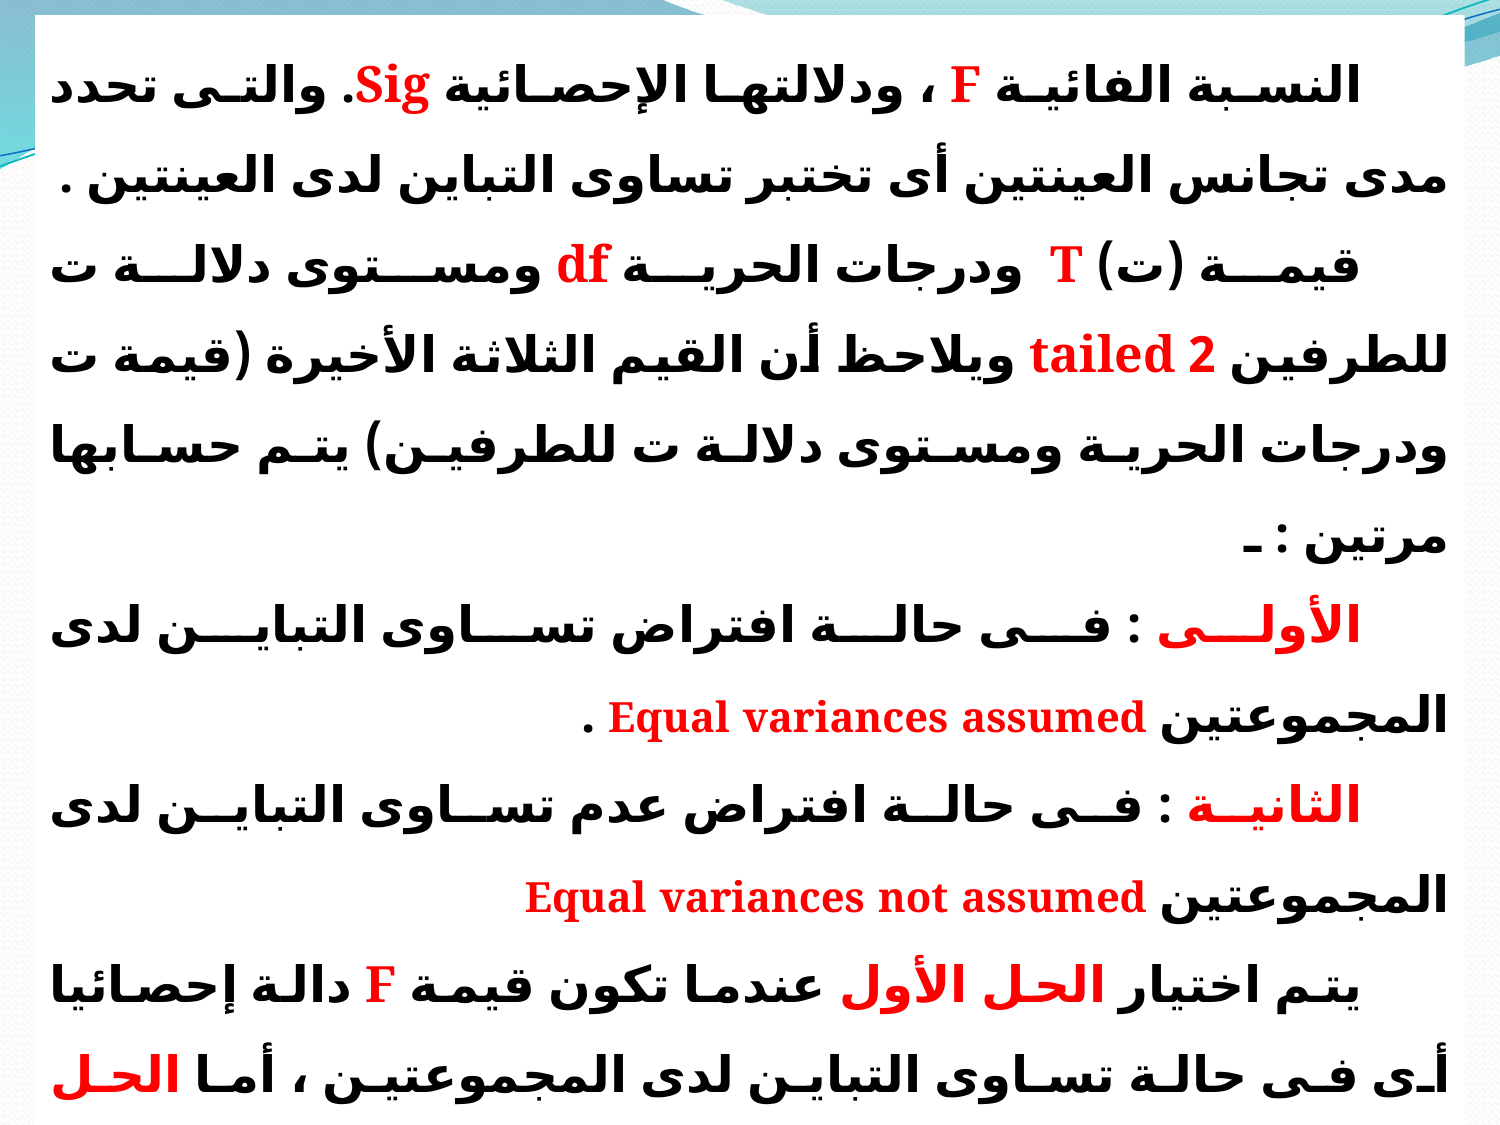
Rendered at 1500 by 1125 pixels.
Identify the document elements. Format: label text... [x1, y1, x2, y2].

text_box النسبة الفائية F ، ودلالتها الإحصائية Sig. والتى تحدد مدى تجانس العينتين أى تختبر تساوى التباين لدى العينتين . قيمة (ت) T ودرجات الحرية df ومستوى دلالة ت للطرفين 2 tailed ويلاحظ أن القيم الثلاثة الأخيرة (قيمة ت ودرجات الحرية ومستوى دلالة ت للطرفين) يتم حسابها مرتين : ـ الأولى : فى حالة افتراض تساوى التباين لدى المجموعتين Equal variances assumed . الثانية : فى حالة افتراض عدم تساوى التباين لدى المجموعتين Equal variances not assumed يتم اختيار الحل الأول عندما تكون قيمة F دالة إحصائيا أى فى حالة تساوى التباين لدى المجموعتين ، أما الحل الثانى فيتم اختياره عندما تكون قيمة F دالة إحصائيا أة فى حالة عدم تساوى التباين لدى العينتين (عدم تجانس المجموعتين) . [35, 15, 1465, 1125]
